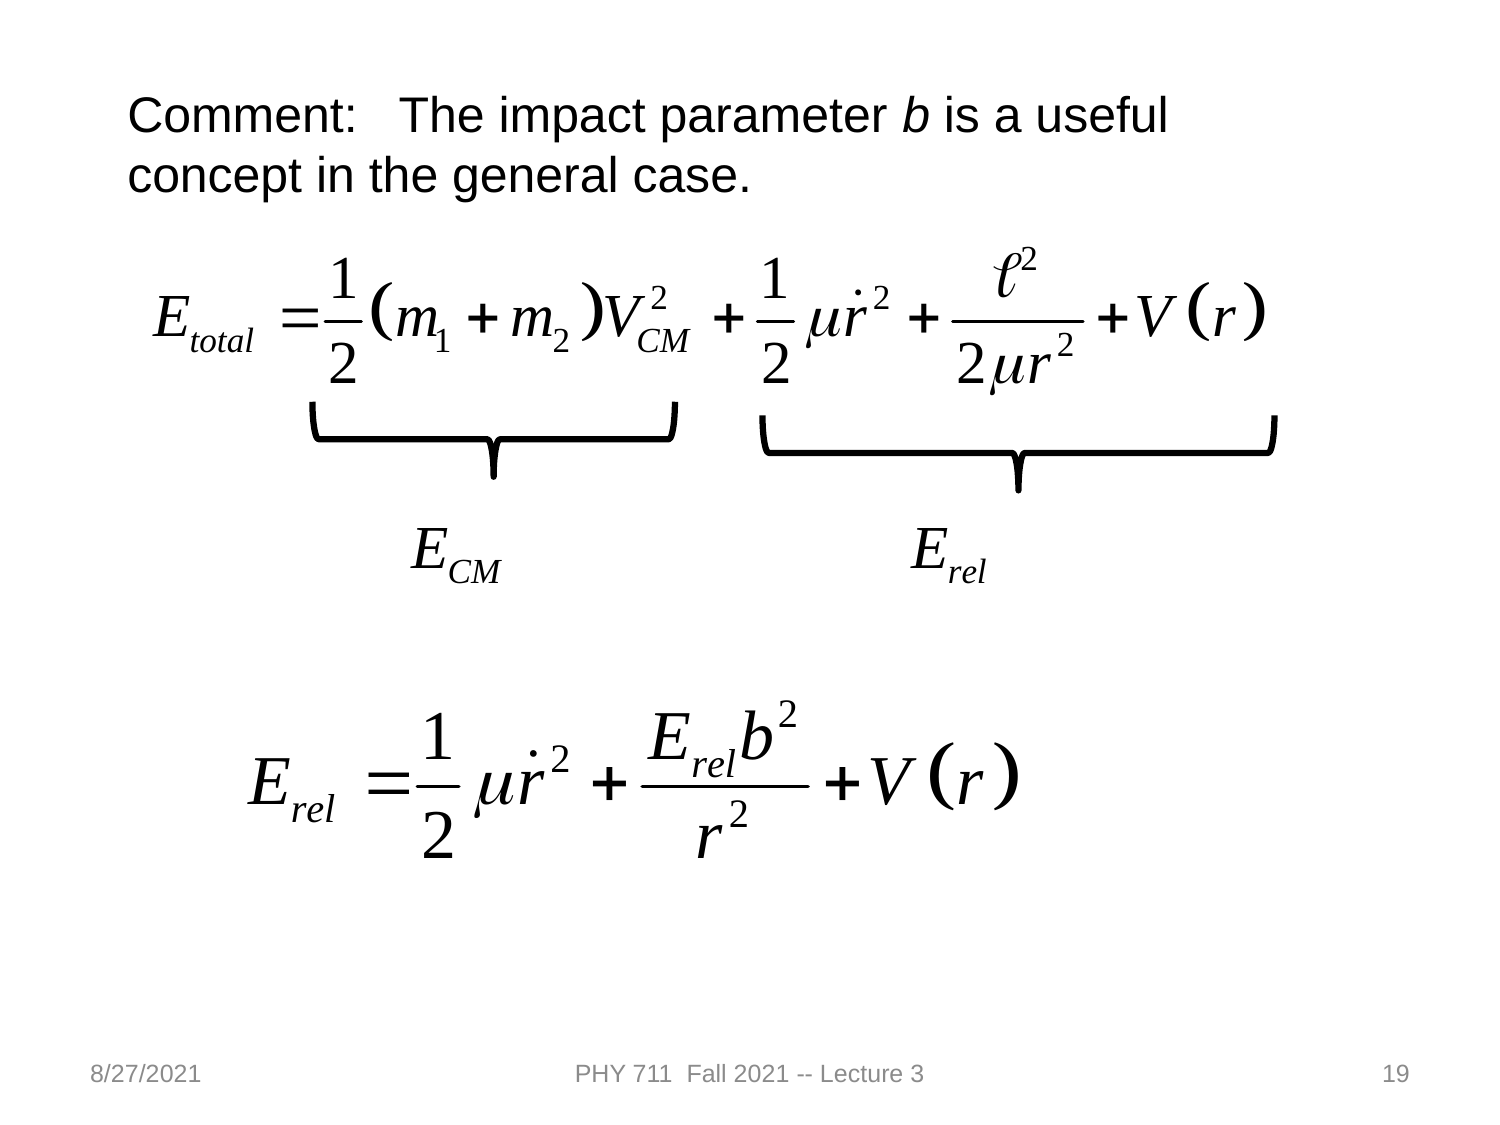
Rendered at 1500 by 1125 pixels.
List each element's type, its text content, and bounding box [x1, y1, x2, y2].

slide_number 19 [1074, 1042, 1425, 1103]
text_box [235, 681, 1025, 893]
footer PHY 711 Fall 2021 -- Lecture 3 [512, 1042, 988, 1103]
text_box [142, 232, 1275, 599]
text_box Comment: The impact parameter b is a useful concept in the general case. [112, 74, 1275, 210]
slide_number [75, 1042, 425, 1103]
